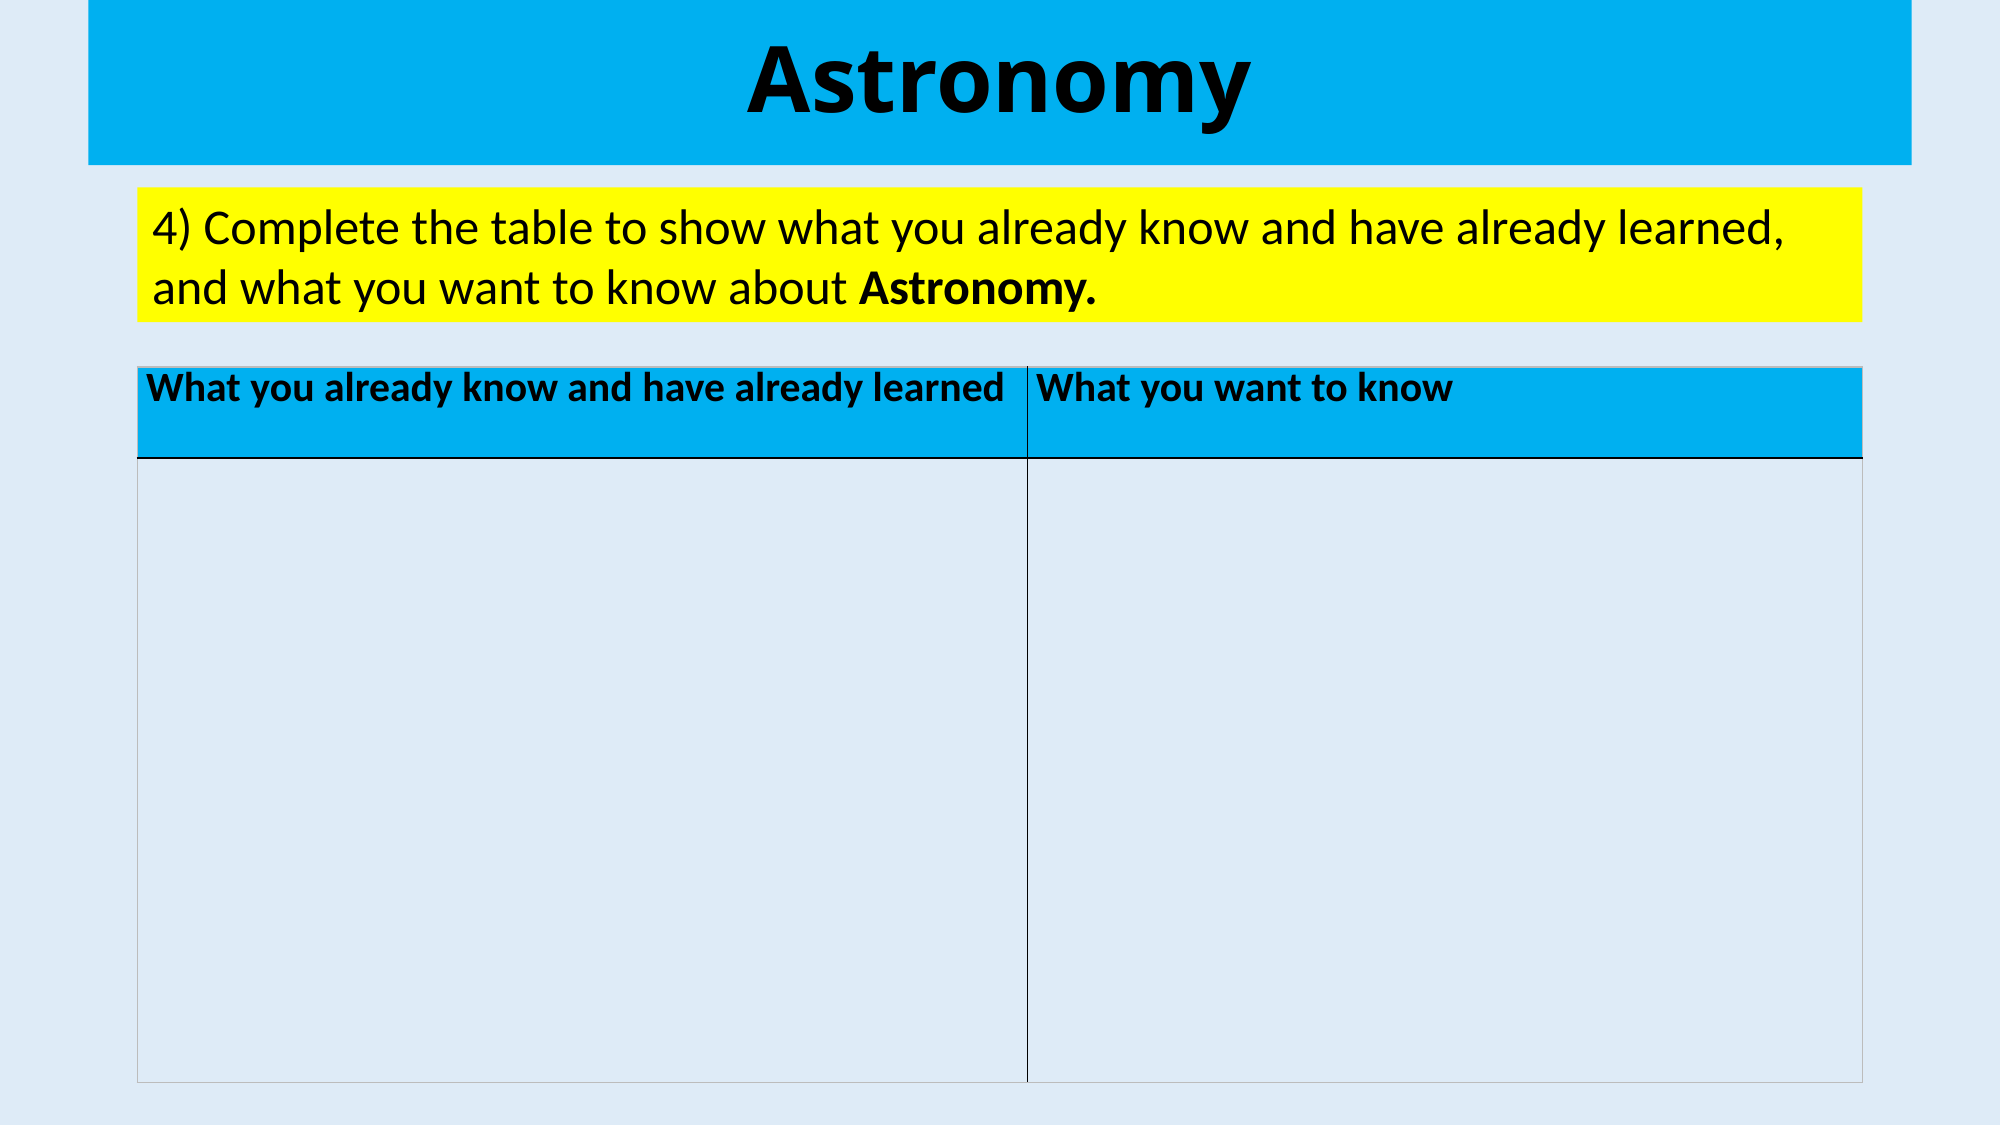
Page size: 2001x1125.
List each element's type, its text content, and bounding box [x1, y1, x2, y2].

title Astronomy [88, 0, 1912, 166]
table_header What you want to know [1028, 368, 1862, 457]
table_cell [138, 459, 1027, 1082]
text_box 4) Complete the table to show what you already know and have already learned, and what you want to know about Astronomy. [137, 187, 1863, 323]
table_header What you already know and have already learned [138, 368, 1027, 457]
table_cell [1028, 459, 1862, 1082]
